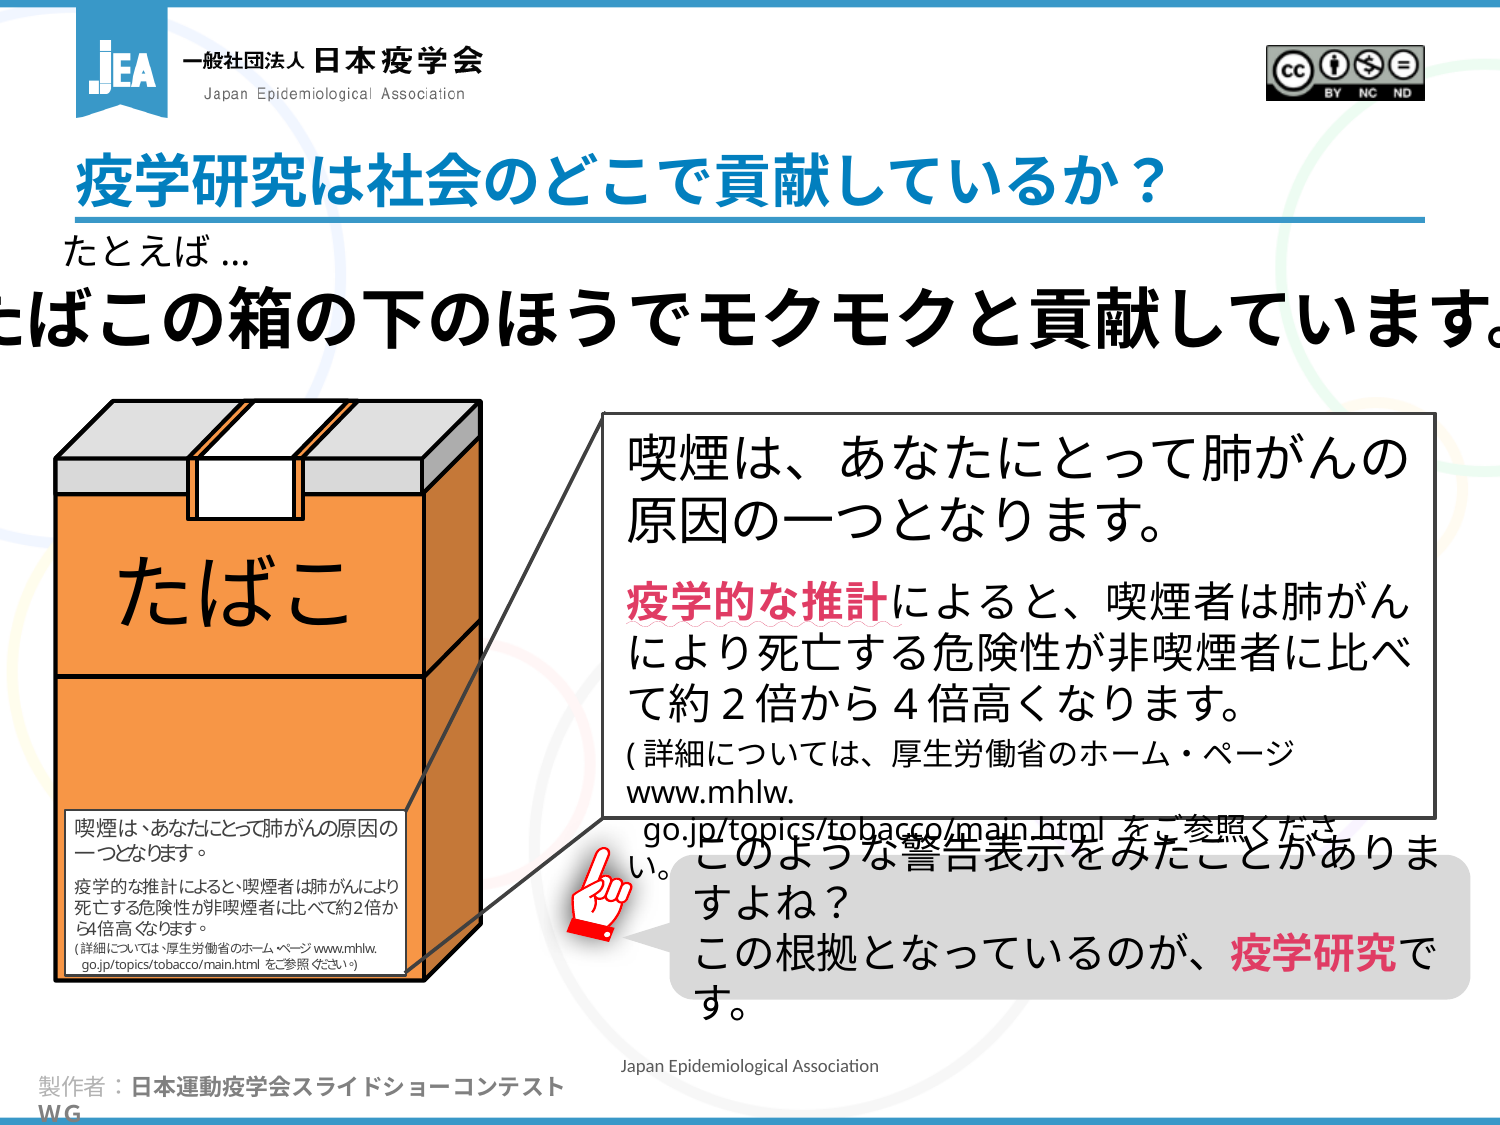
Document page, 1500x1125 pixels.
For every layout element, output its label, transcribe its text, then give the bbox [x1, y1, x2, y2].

picture [76, 8, 483, 118]
slide_number 製作者：日本運動疫学会スライドショーコンテストＷＧ [23, 1082, 602, 1118]
picture [1266, 45, 1425, 101]
text_box たとえば... [61, 228, 251, 274]
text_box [55, 400, 1436, 981]
text_box 疫学研究は社会のどこで貢献しているか？ [60, 137, 1433, 232]
text_box [73, 215, 1427, 225]
text_box たばこの箱の下のほうでモクモクと貢献しています。 [0, 269, 1500, 364]
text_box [563, 846, 1471, 1000]
